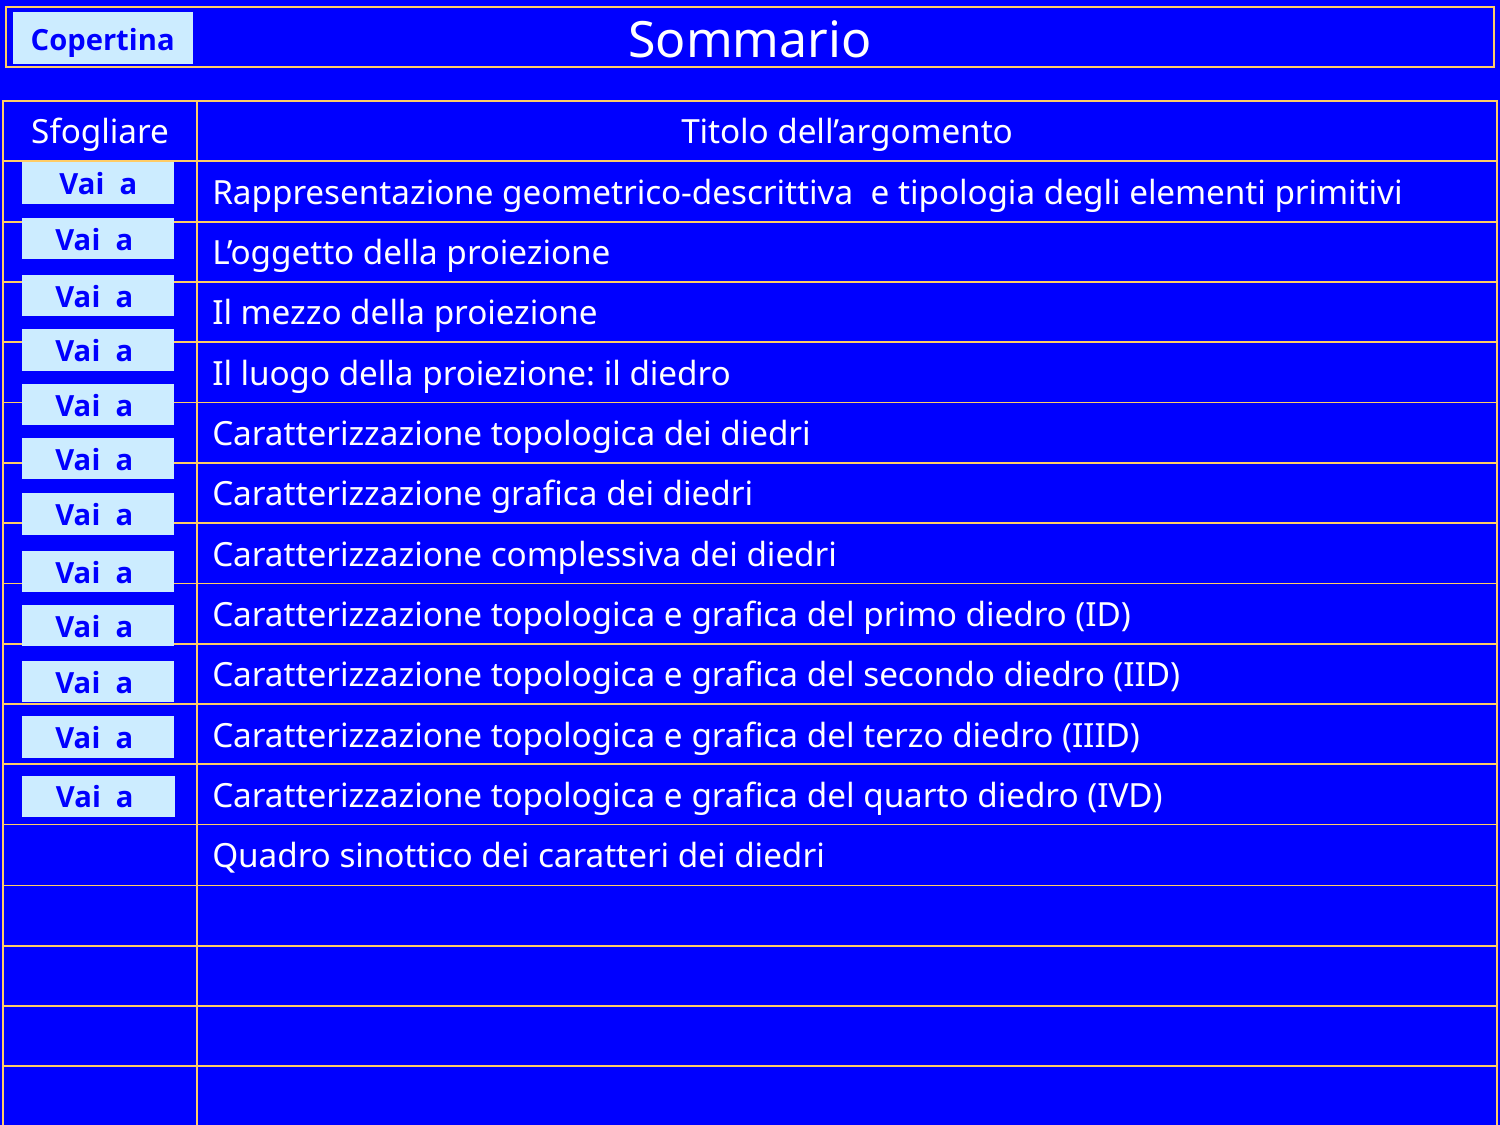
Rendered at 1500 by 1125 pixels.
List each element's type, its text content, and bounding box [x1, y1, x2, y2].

table_cell [4, 223, 196, 281]
table_cell [4, 343, 196, 402]
text_box Vai a [22, 437, 175, 480]
table_cell [198, 1007, 1496, 1065]
table_cell Il luogo della proiezione: il diedro [198, 343, 1496, 402]
table_cell Rappresentazione geometrico-descrittiva e tipologia degli elementi primitivi [198, 162, 1496, 221]
table_cell [4, 524, 196, 583]
table_cell Il mezzo della proiezione [198, 283, 1496, 341]
table_cell [4, 765, 196, 824]
text_box Vai a [22, 329, 175, 371]
table_cell Caratterizzazione topologica e grafica del primo diedro (ID) [198, 584, 1496, 643]
table_cell [198, 886, 1496, 945]
table_header Titolo dell’argomento [198, 102, 1496, 160]
table_cell Caratterizzazione grafica dei diedri [198, 464, 1496, 522]
table_cell [198, 947, 1496, 1005]
table_cell [4, 705, 196, 763]
title Sommario [5, 6, 1495, 68]
text_box Vai a [22, 274, 175, 317]
table_header Sfogliare [4, 102, 196, 160]
table_cell [4, 464, 196, 522]
table_cell [198, 1067, 1496, 1125]
text_box Vai a [22, 775, 175, 817]
text_box Vai a [22, 493, 175, 535]
table_cell Caratterizzazione topologica dei diedri [198, 403, 1496, 462]
table_cell L’oggetto della proiezione [198, 223, 1496, 281]
table_cell [4, 283, 196, 341]
table_cell Quadro sinottico dei caratteri dei diedri [198, 825, 1496, 885]
table_cell [4, 403, 196, 462]
text_box Vai a [22, 550, 175, 593]
table_cell [4, 162, 196, 221]
text_box Vai a [22, 716, 175, 758]
table_cell [4, 645, 196, 703]
table_cell Caratterizzazione complessiva dei diedri [198, 524, 1496, 583]
text_box Vai a [22, 660, 175, 703]
table_cell [4, 1007, 196, 1065]
table_cell Caratterizzazione topologica e grafica del quarto diedro (IVD) [198, 765, 1496, 824]
table_cell [4, 1067, 196, 1125]
table_cell [4, 886, 196, 945]
text_box Vai a [22, 604, 175, 647]
table_cell Caratterizzazione topologica e grafica del secondo diedro (IID) [198, 645, 1496, 703]
text_box Vai a [22, 162, 175, 204]
text_box Copertina [12, 12, 193, 65]
table_cell Caratterizzazione topologica e grafica del terzo diedro (IIID) [198, 705, 1496, 763]
table_cell [4, 947, 196, 1005]
text_box Vai a [22, 383, 175, 426]
table_cell [4, 825, 196, 885]
text_box Vai a [22, 217, 175, 260]
table_cell [4, 584, 196, 643]
